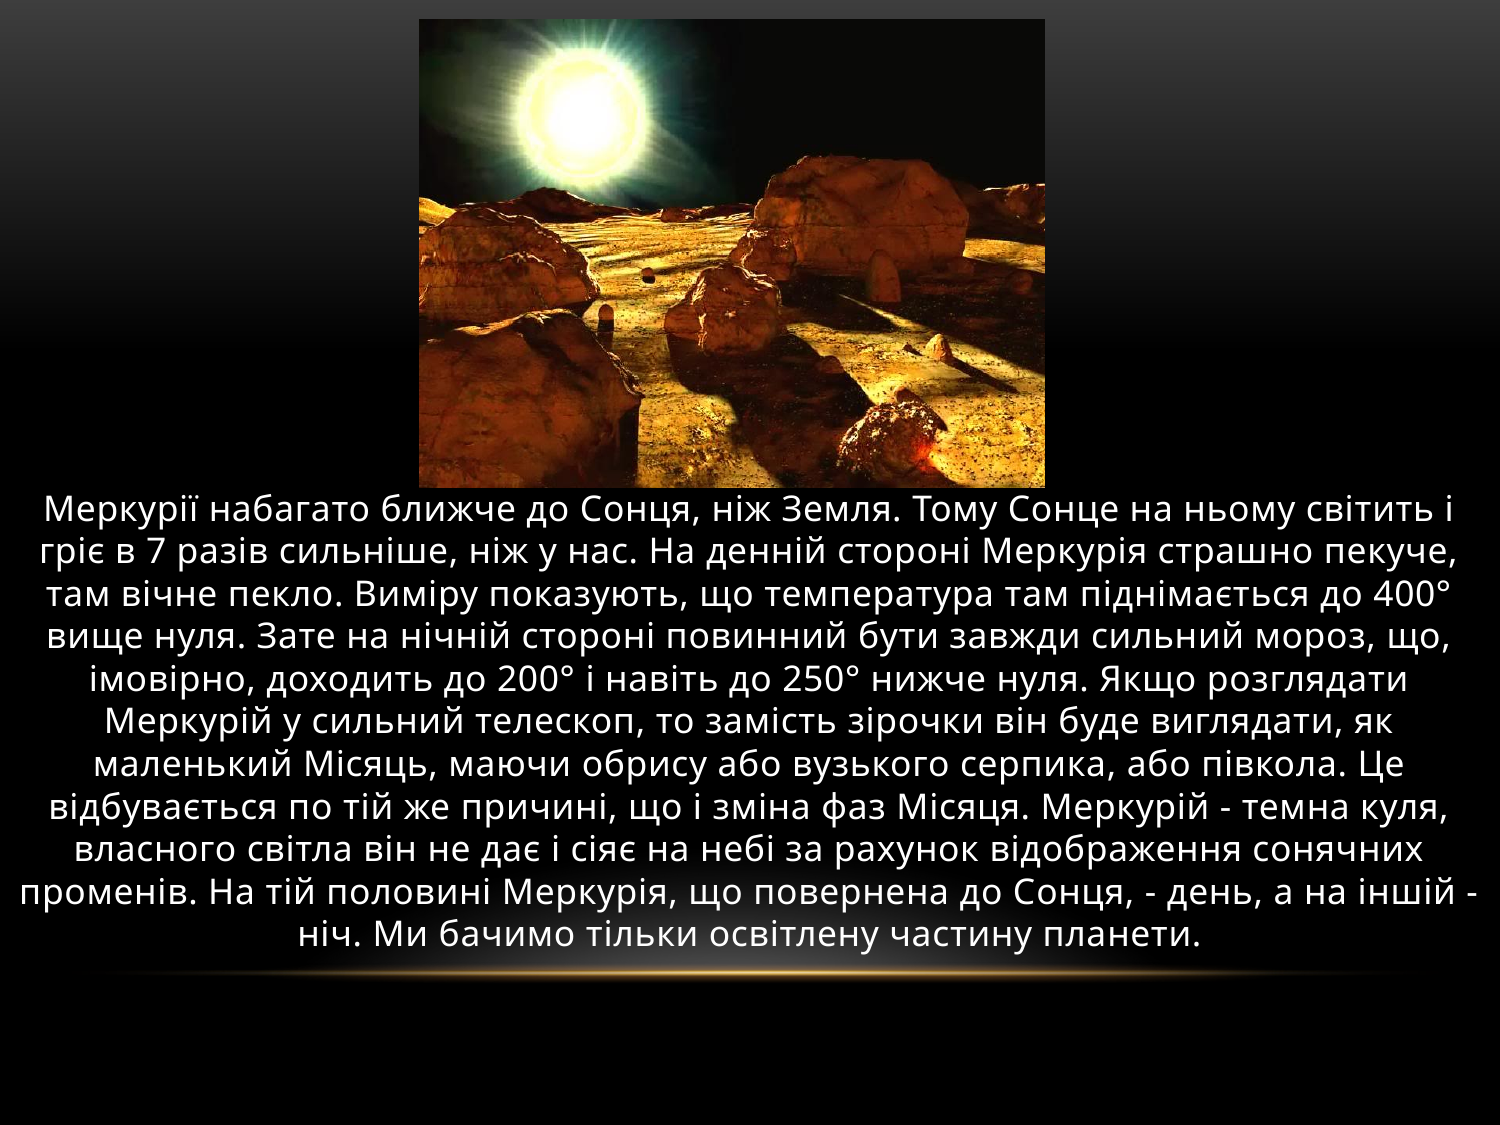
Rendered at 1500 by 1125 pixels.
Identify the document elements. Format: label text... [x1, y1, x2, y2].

list Меркурії набагато ближче до Сонця, ніж Земля. Тому Сонце на ньому світить і гріє в 7 разів сильніше, ніж у нас. На денній стороні Меркурія страшно пекуче, там вічне пекло. Виміру показують, що температура там піднімається до 400° вище нуля. Зате на нічній стороні повинний бути завжди сильний мороз, що, імовірно, доходить до 200° і навіть до 250° нижче нуля. Якщо розглядати Меркурій у сильний телескоп, то замість зірочки він буде виглядати, як маленький Місяць, маючи обрису або вузького серпика, або півкола. Це відбувається по тій же причині, що і зміна фаз Місяця. Меркурій - темна куля, власного світла він не дає і сіяє на небі за рахунок відображення сонячних променів. На тій половині Меркурія, що повернена до Сонця, - день, а на іншій - ніч. Ми бачимо тільки освітлену частину планети. [0, 478, 1500, 1125]
picture [0, 0, 1500, 489]
